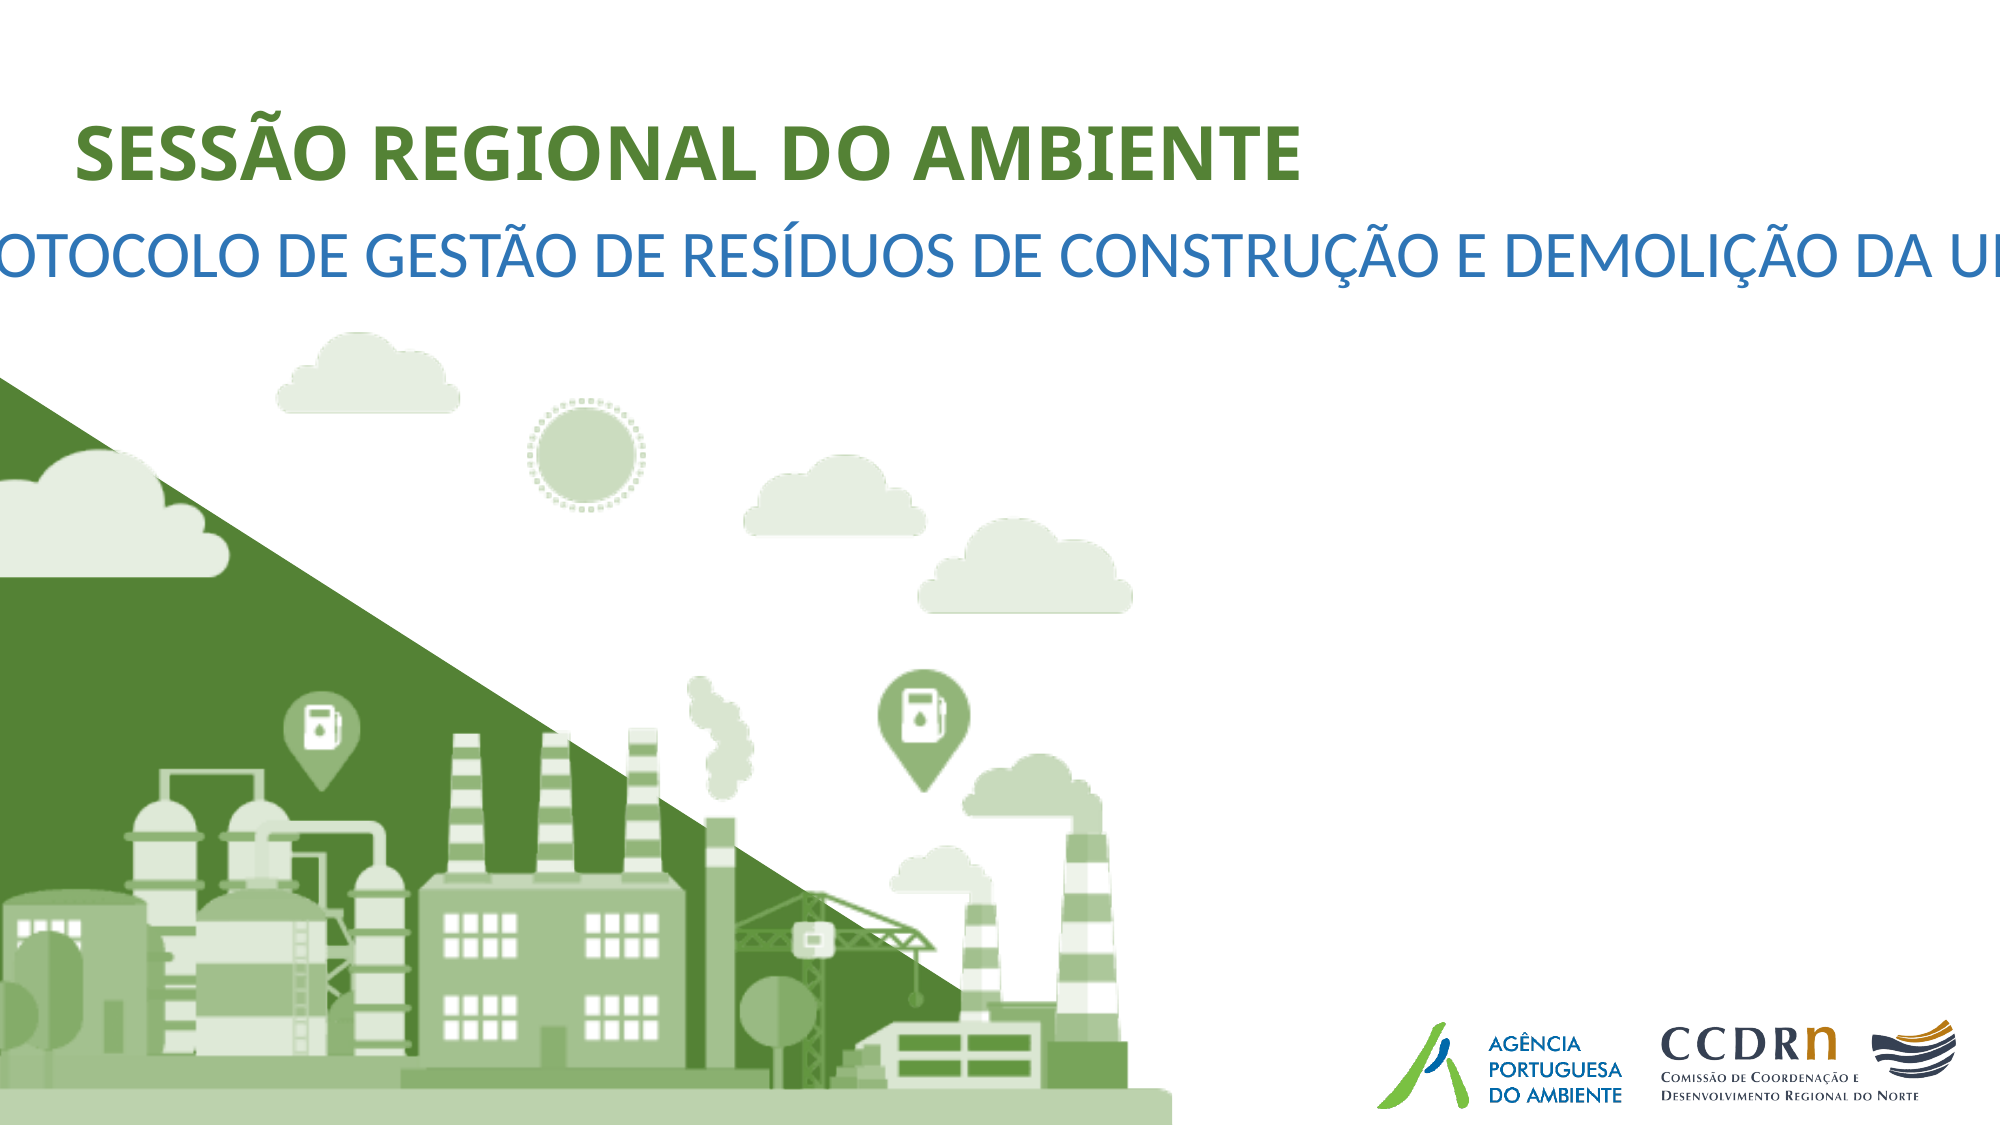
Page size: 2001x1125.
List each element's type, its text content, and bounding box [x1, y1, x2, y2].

text_box Protocolo de Gestão de Resíduos de Construção e Demolição da UE [0, 203, 2000, 299]
picture [0, 309, 1173, 1125]
picture [1650, 1011, 1967, 1109]
text_box SESSÃO REGIONAL DO AMBIENTE [59, 97, 1320, 203]
picture [1377, 1022, 1622, 1109]
